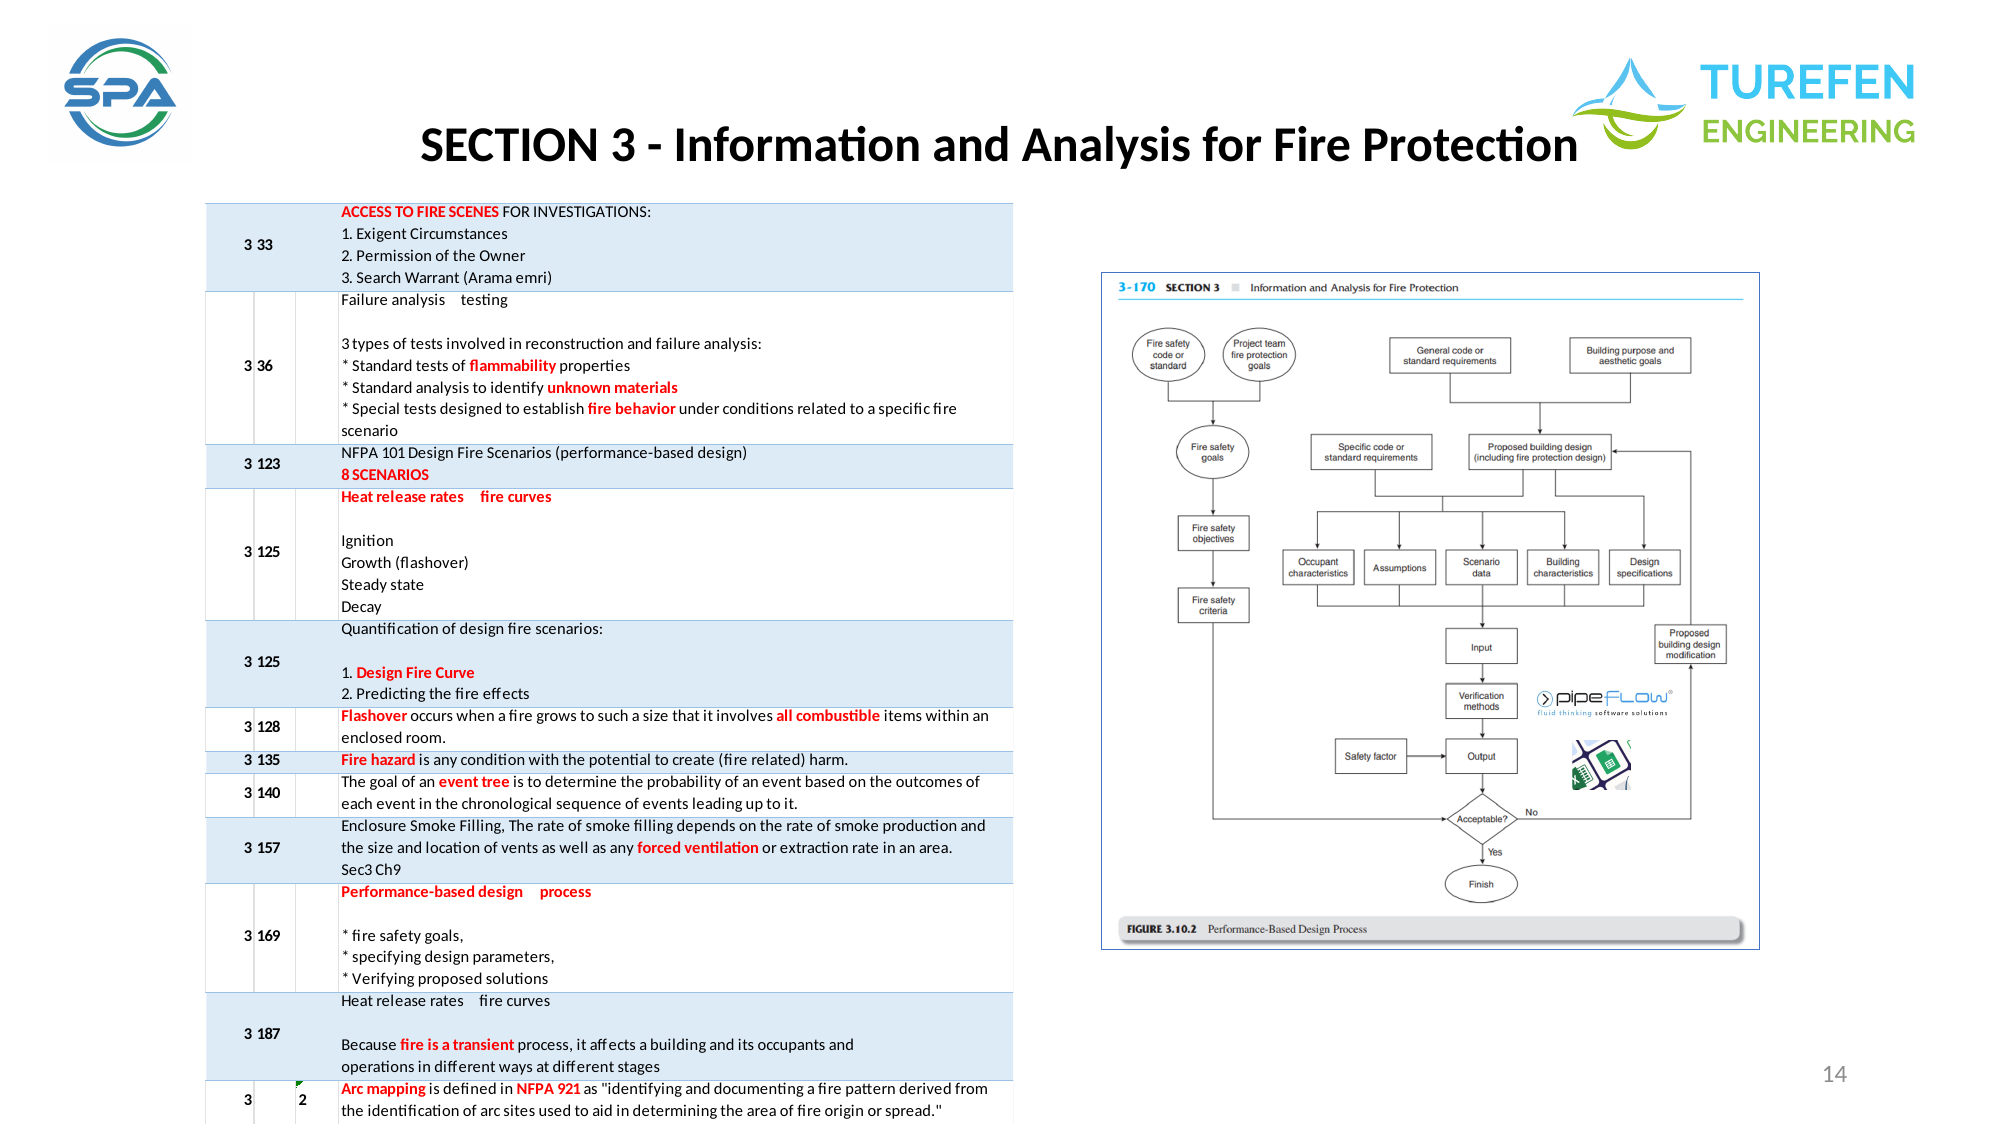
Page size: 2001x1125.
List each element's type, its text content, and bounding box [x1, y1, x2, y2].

slide_number 14 [1412, 1042, 1863, 1103]
text_box SECTION 3 - Information and Analysis for Fire Protection [388, 103, 1612, 179]
picture [205, 203, 1015, 1125]
picture [47, 25, 192, 162]
picture [1572, 57, 1917, 150]
picture [1101, 272, 1760, 950]
